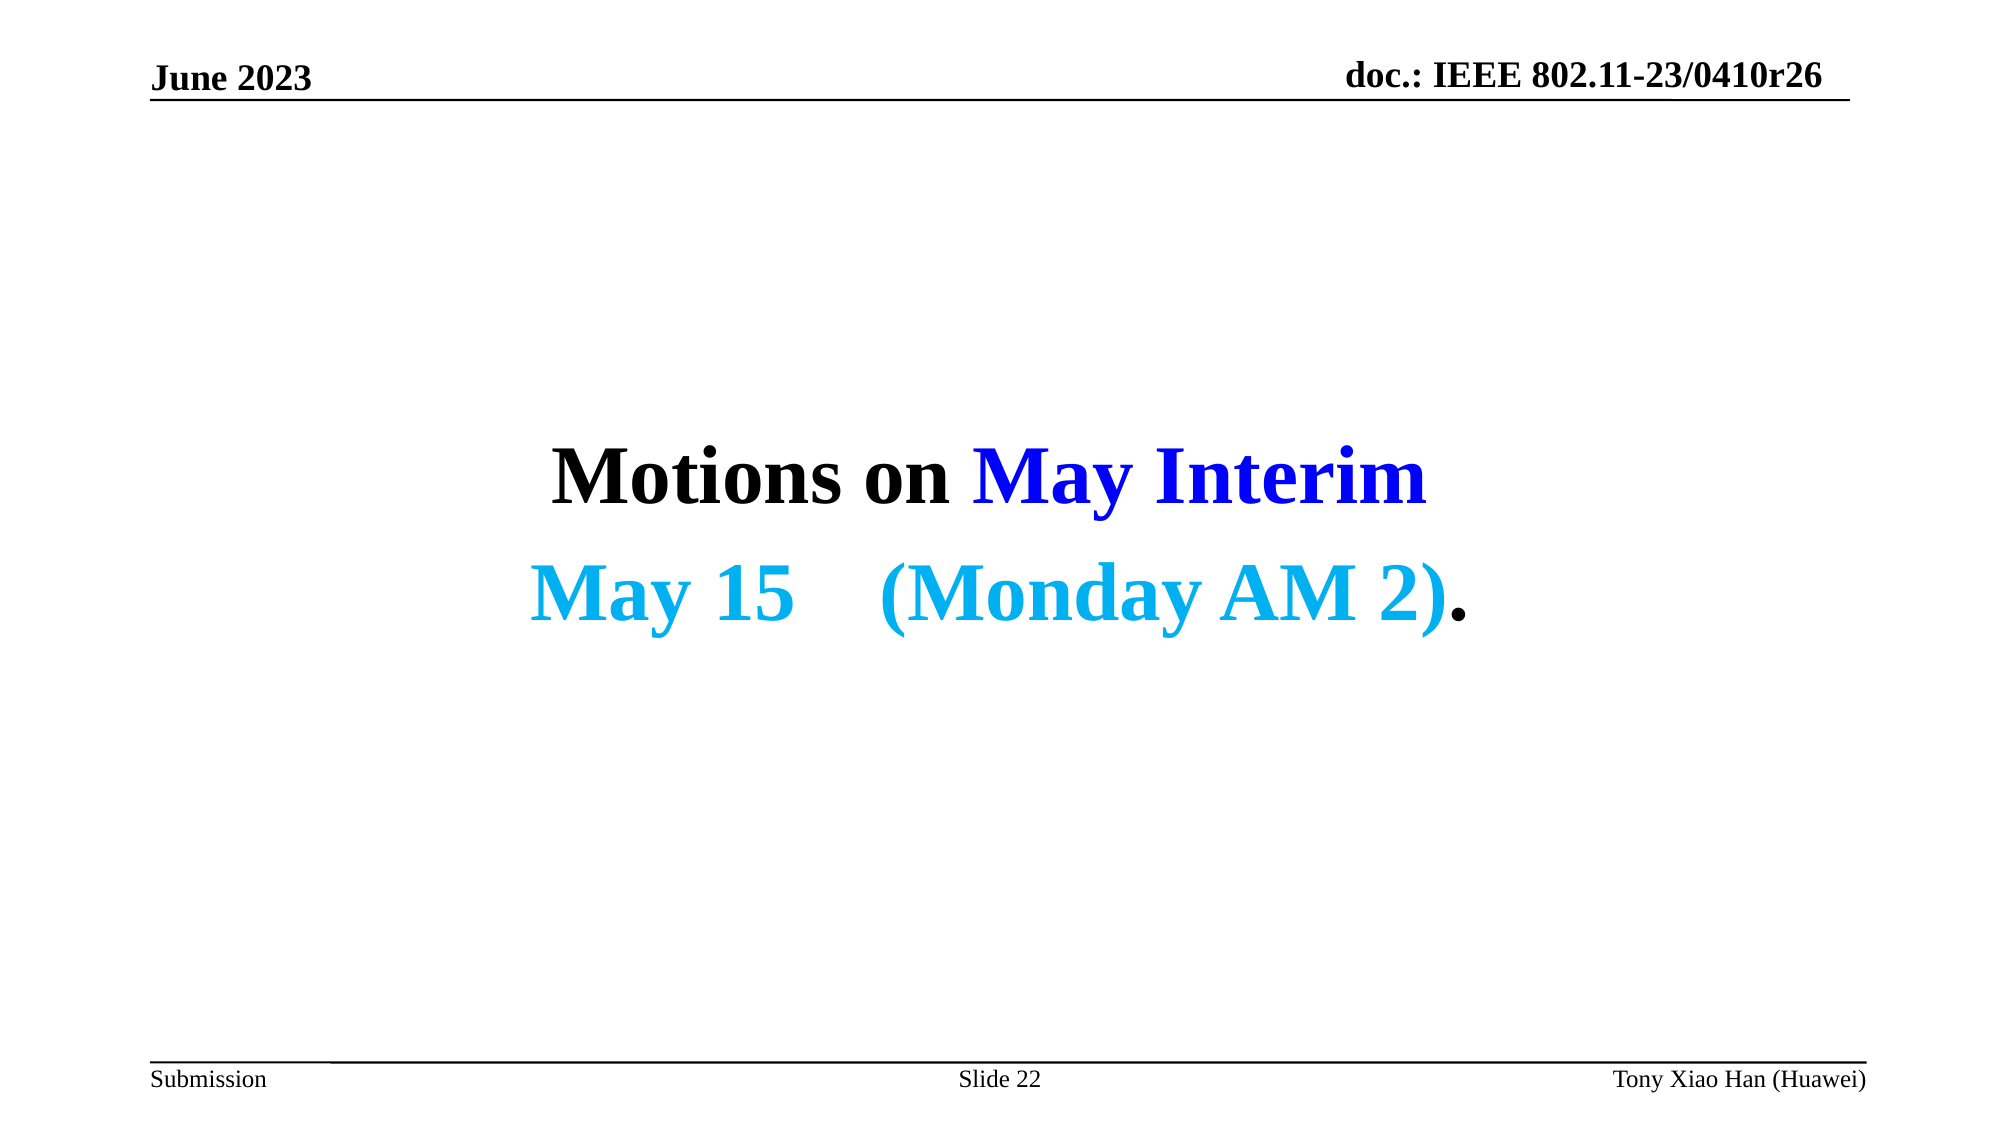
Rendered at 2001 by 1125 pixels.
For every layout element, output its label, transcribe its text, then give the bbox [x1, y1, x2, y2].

text_box Motions on May Interim May 15 (Monday AM 2). [362, 412, 1638, 950]
